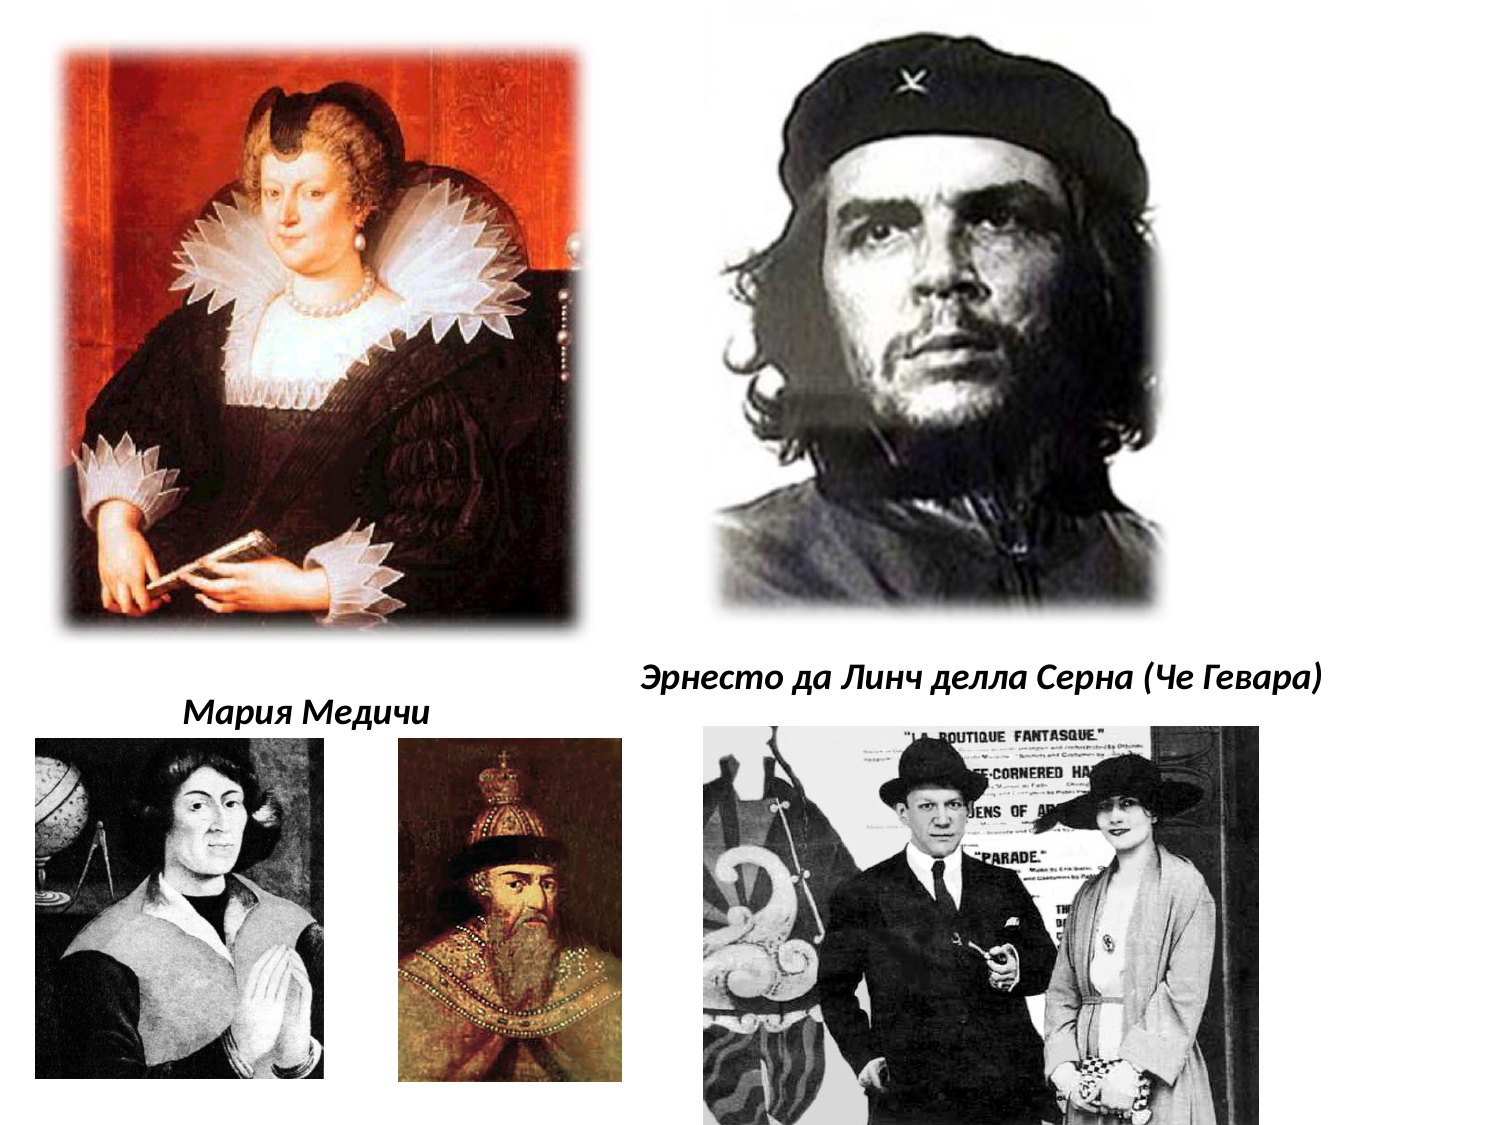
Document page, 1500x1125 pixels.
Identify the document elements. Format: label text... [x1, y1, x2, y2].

text_box Эрнесто да Линч делла Серна (Че Гевара) [625, 644, 1340, 705]
picture [702, 0, 1173, 626]
picture [398, 738, 623, 1083]
picture [46, 34, 594, 645]
picture [34, 738, 325, 1079]
text_box Мария Медичи [167, 679, 446, 740]
picture [702, 726, 1260, 1125]
